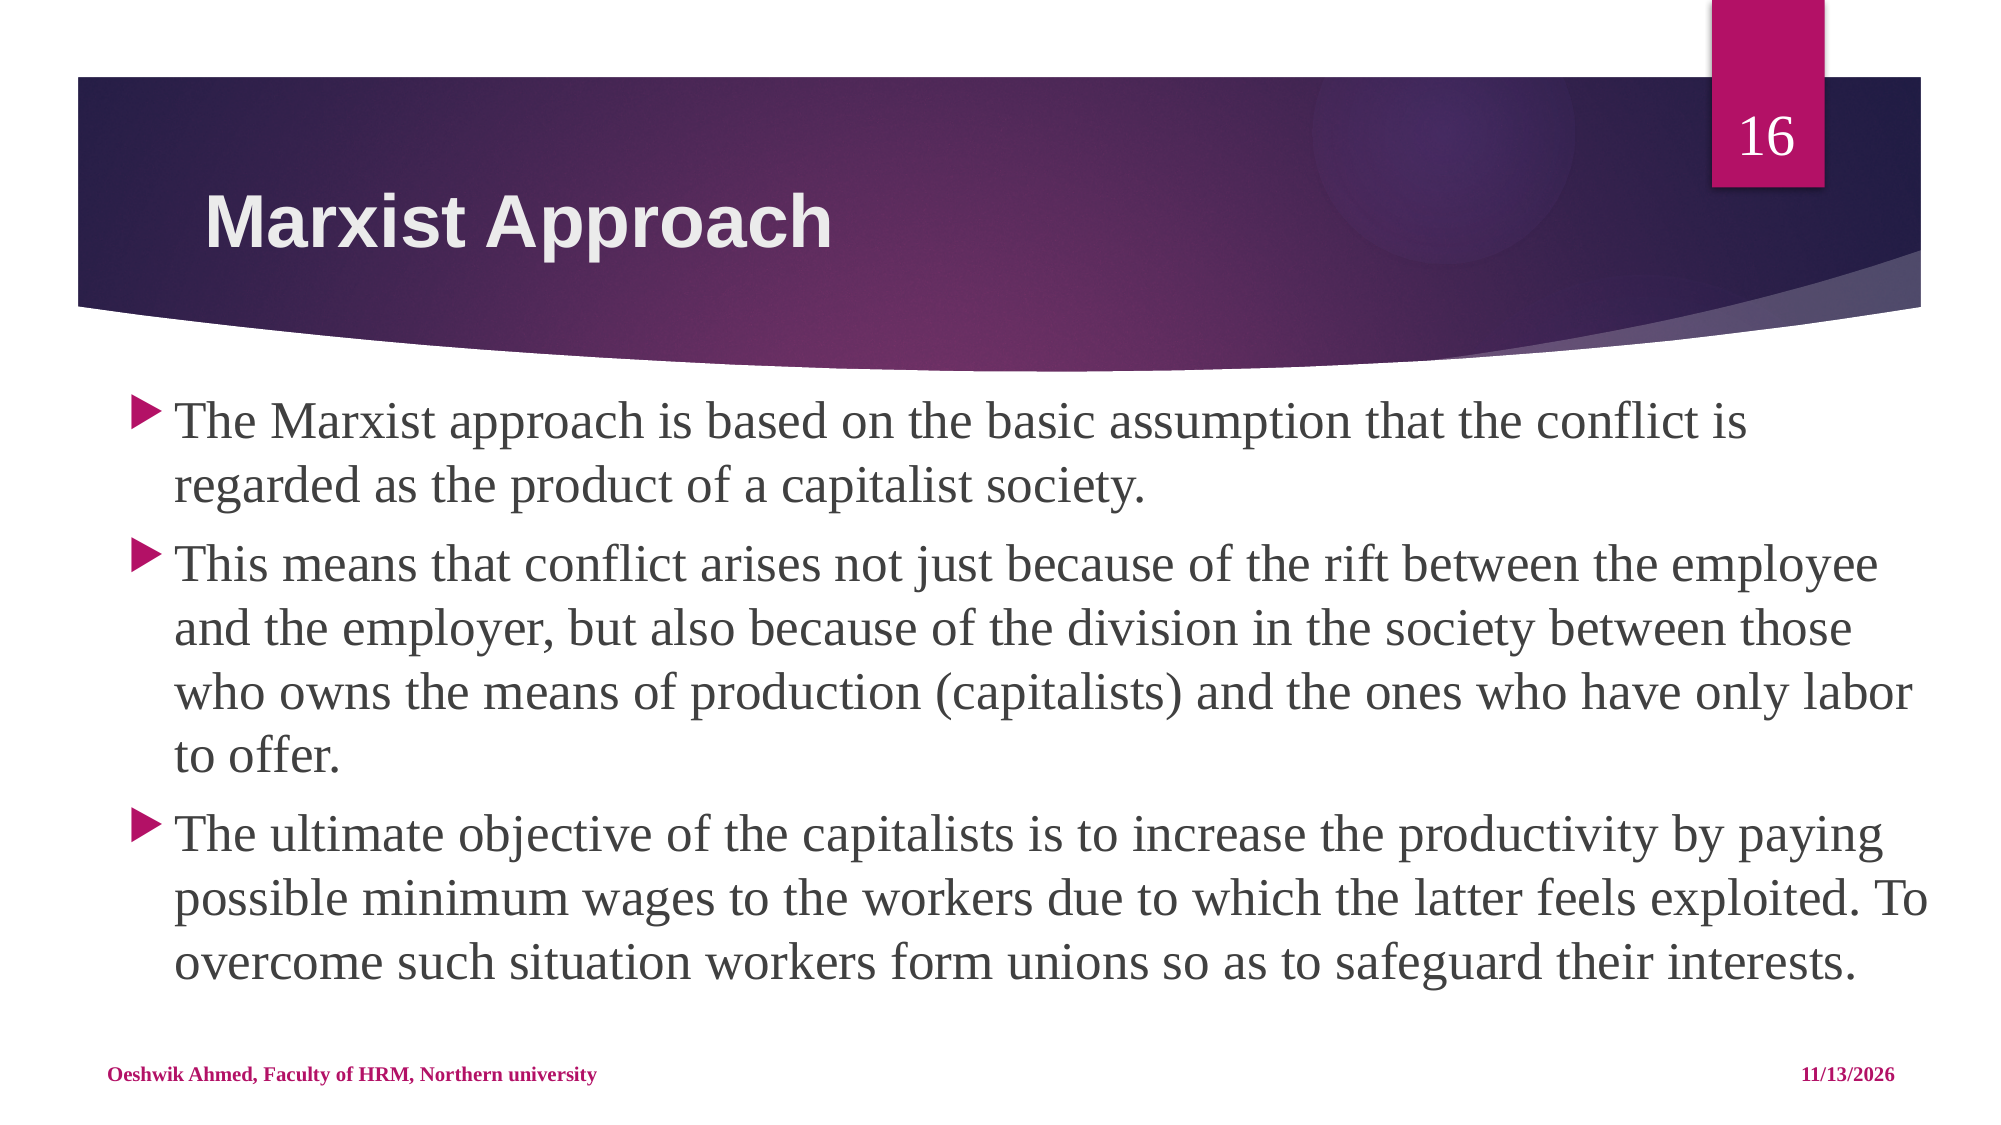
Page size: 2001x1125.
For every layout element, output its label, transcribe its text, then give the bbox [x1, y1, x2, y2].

slide_number 16 [1698, 48, 1836, 175]
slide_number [1747, 1048, 1911, 1099]
list The Marxist approach is based on the basic assumption that the conflict is regarded as the product of a capitalist society. This means that conflict arises not just because of the rift between the employee and the employer, but also because of the division in the society between those who owns the means of production (capitalists) and the ones who have only labor to offer. The ultimate objective of the capitalists is to increase the productivity by paying possible minimum wages to the workers due to which the latter feels exploited. To overcome such situation workers form unions so as to safeguard their interests. [112, 378, 1959, 1062]
title Marxist Approach [189, 159, 1627, 276]
footer Oeshwik Ahmed, Faculty of HRM, Northern university [92, 1048, 726, 1099]
